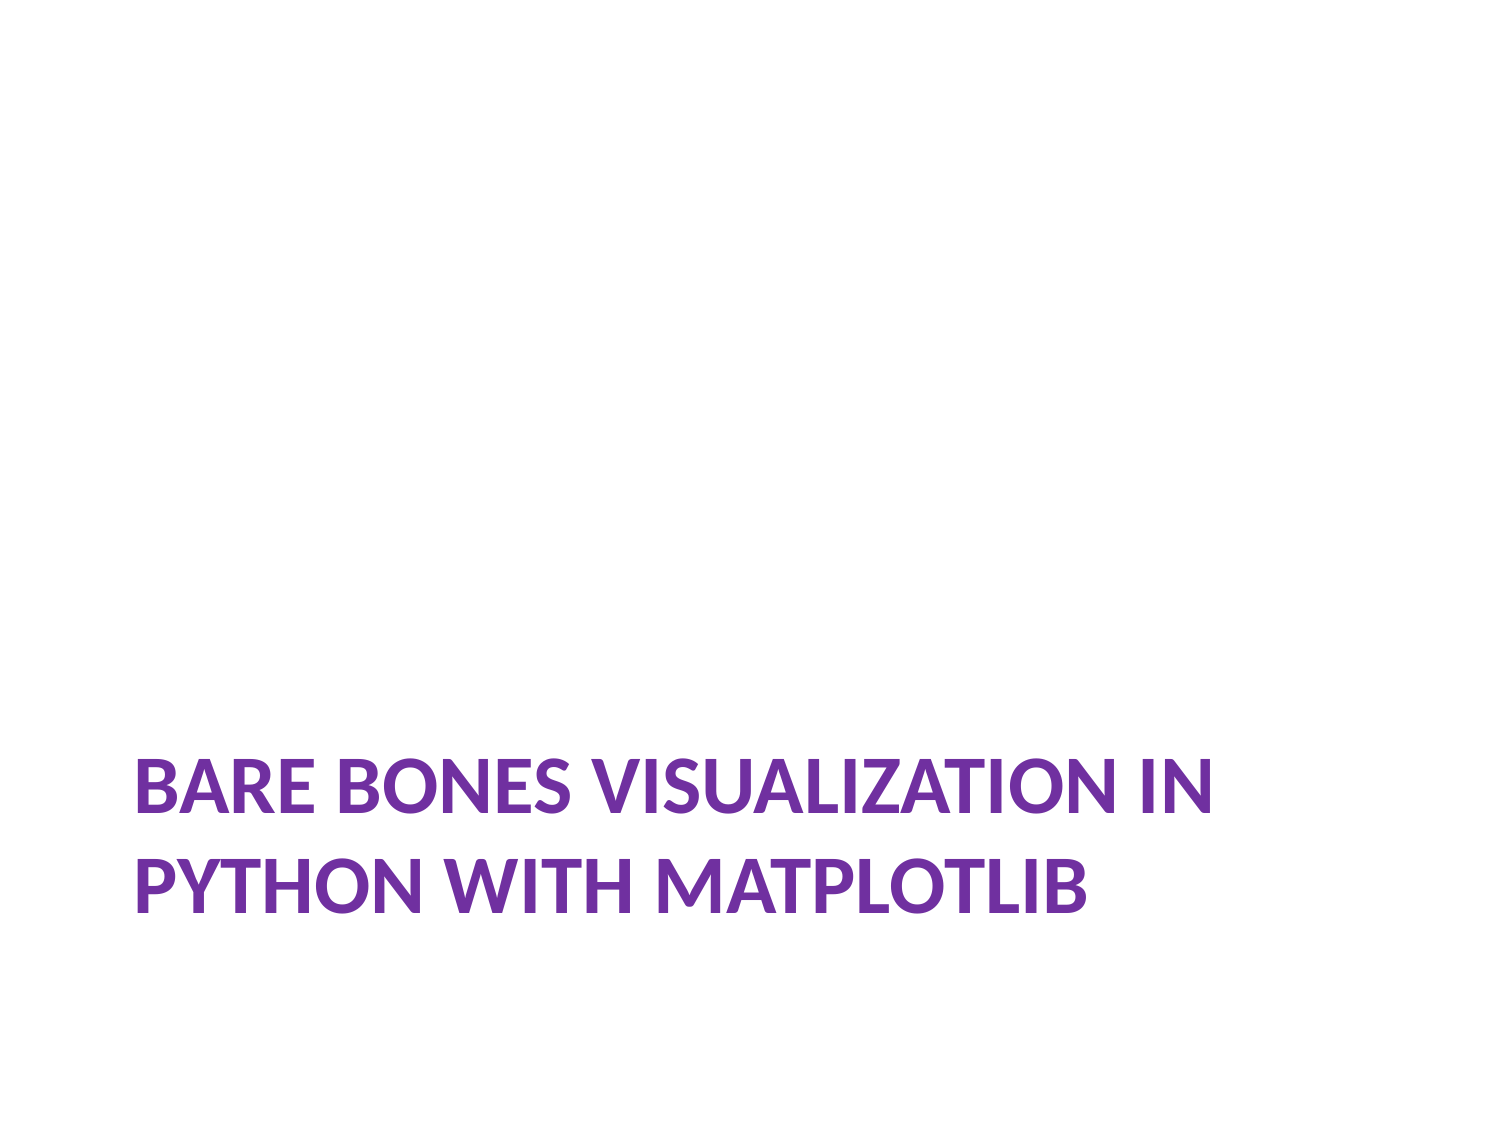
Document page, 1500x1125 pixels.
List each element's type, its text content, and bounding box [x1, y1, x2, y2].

title Bare bones visualization in Python with matplotlib [118, 722, 1394, 947]
